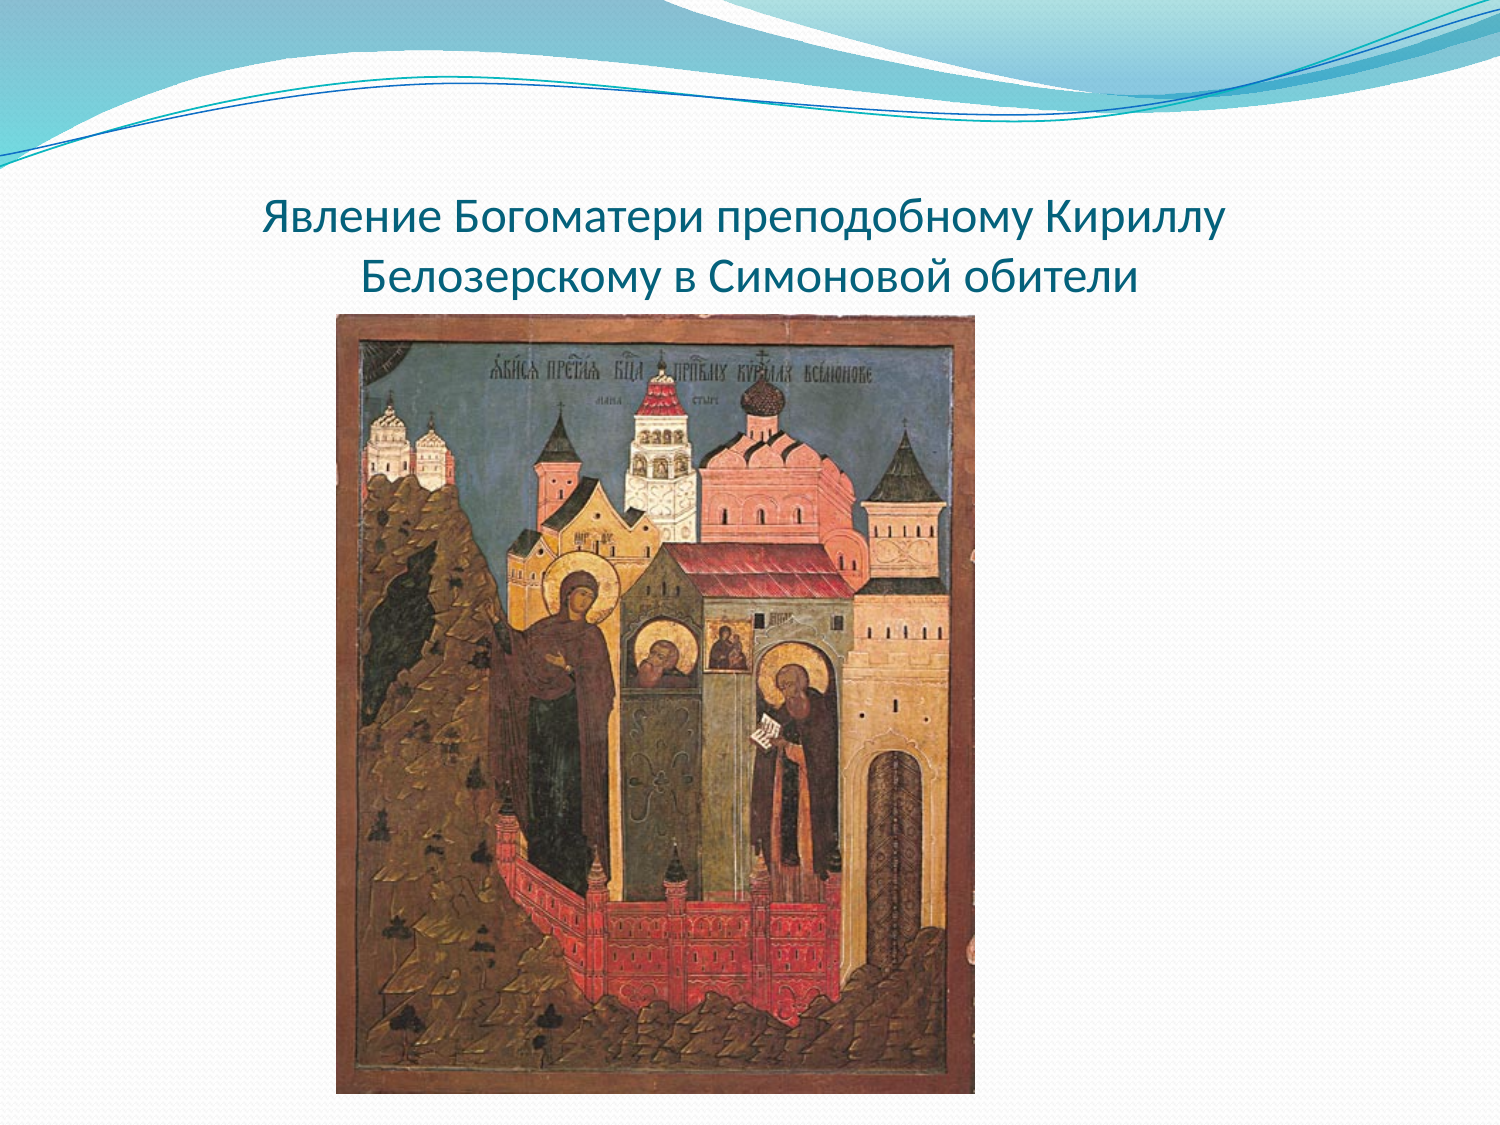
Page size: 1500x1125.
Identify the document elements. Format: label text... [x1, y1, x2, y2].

title Явление Богоматери преподобному Кириллу Белозерскому в Симоновой обители [75, 115, 1425, 303]
picture [336, 314, 975, 1095]
